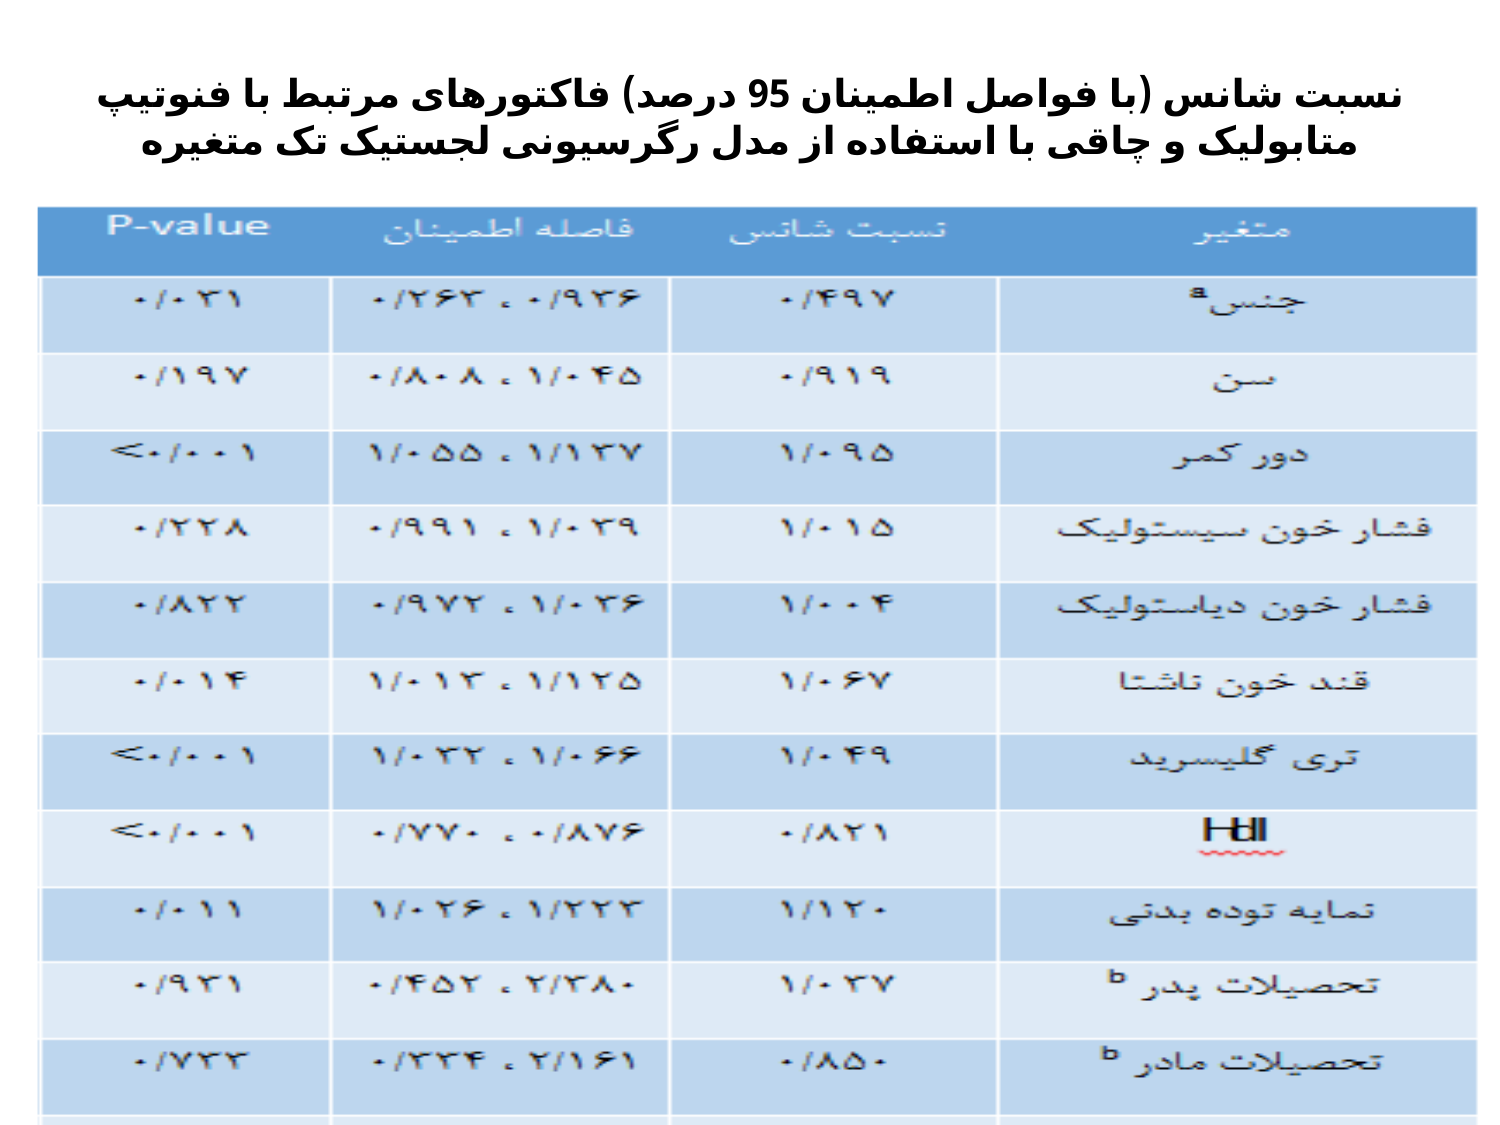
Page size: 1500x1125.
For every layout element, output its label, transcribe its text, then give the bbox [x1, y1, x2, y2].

picture [37, 199, 1488, 1125]
title نسبت شانس (با فواصل اطمینان 95 درصد) فاکتورهای مرتبط با فنوتیپ متابولیک و چاقی با استفاده از مدل رگرسیونی لجستیک تک متغیره [75, 45, 1425, 199]
